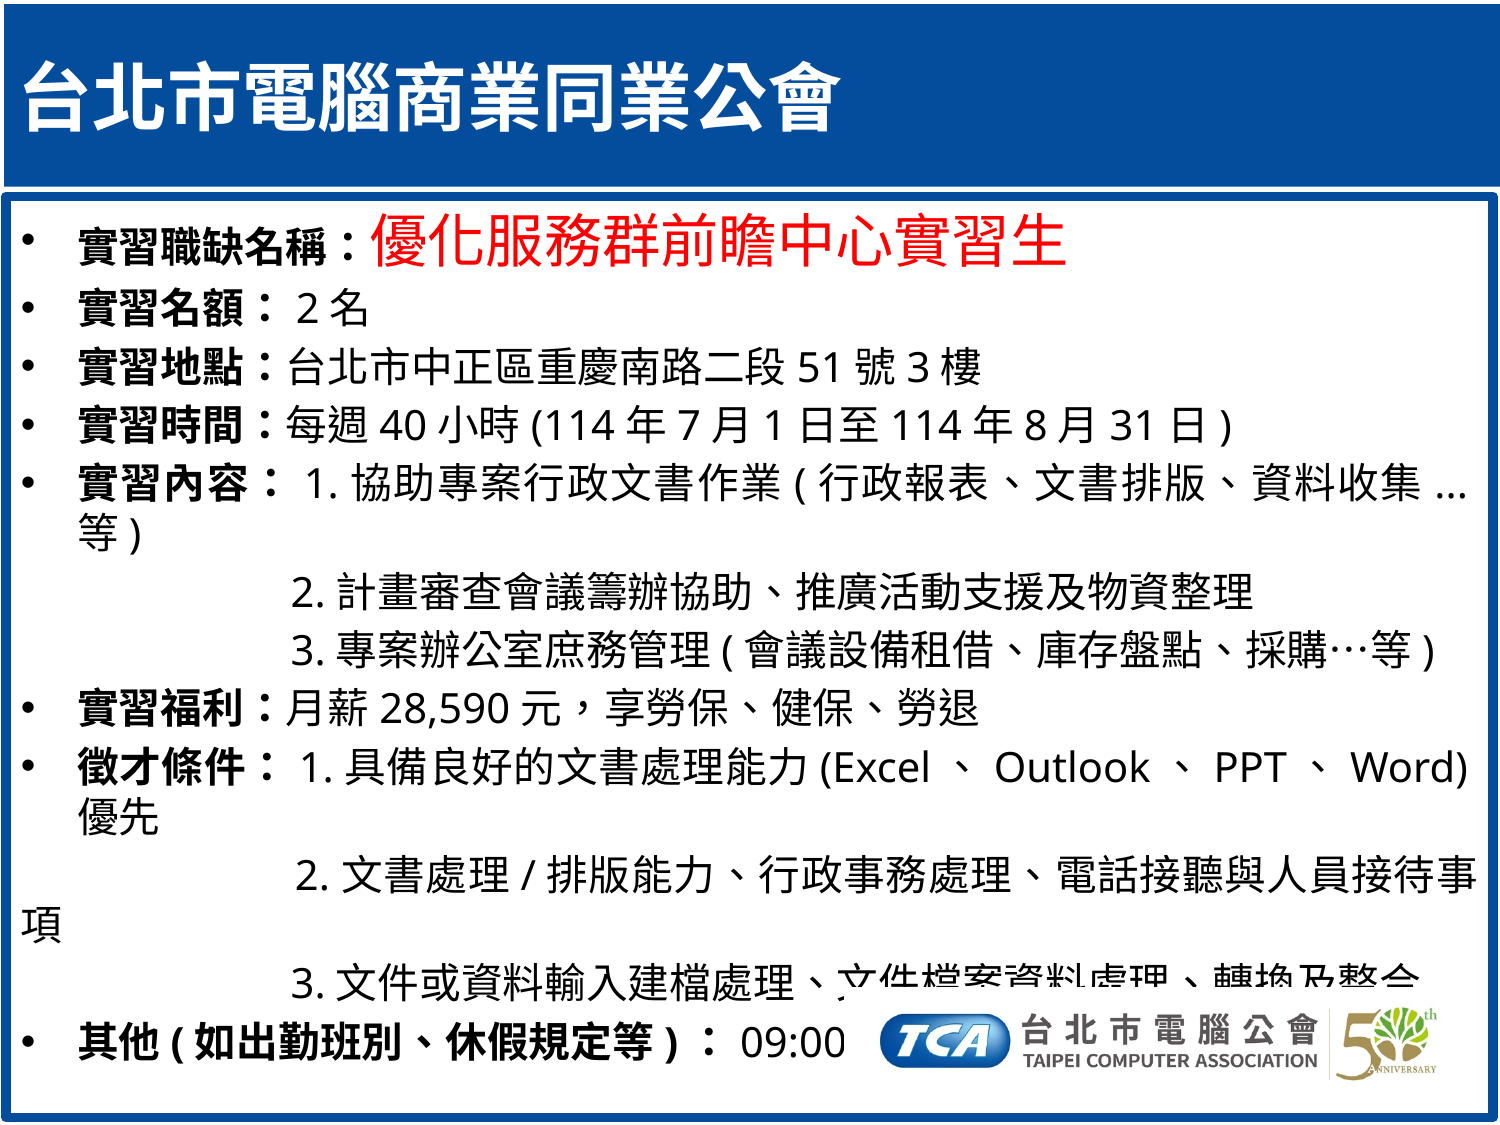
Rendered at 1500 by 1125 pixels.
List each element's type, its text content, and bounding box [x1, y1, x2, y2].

list 實習職缺名稱：優化服務群前瞻中心實習生 實習名額：2名 實習地點：台北市中正區重慶南路二段51號3樓 實習時間：每週40小時(114年7月1日至114年8月31日) 實習內容：1.協助專案行政文書作業(行政報表、文書排版、資料收集...等) 2.計畫審查會議籌辦協助、推廣活動支援及物資整理 3.專案辦公室庶務管理(會議設備租借、庫存盤點、採購…等) 實習福利：月薪28,590元，享勞保、健保、勞退 徵才條件：1.具備良好的文書處理能力(Excel、Outlook、PPT、Word)優先 2.文書處理/排版能力、行政事務處理、電話接聽與人員接待事項 3.文件或資料輸入建檔處理、文件檔案資料處理、轉換及整合 其他(如出勤班別、休假規定等)：09:00-18:00 (含1小時休息時間) [5, 196, 1493, 1118]
text_box 台北市電腦商業同業公會 [2, 1, 1490, 189]
text_box [0, 0, 1500, 191]
picture [844, 987, 1471, 1097]
